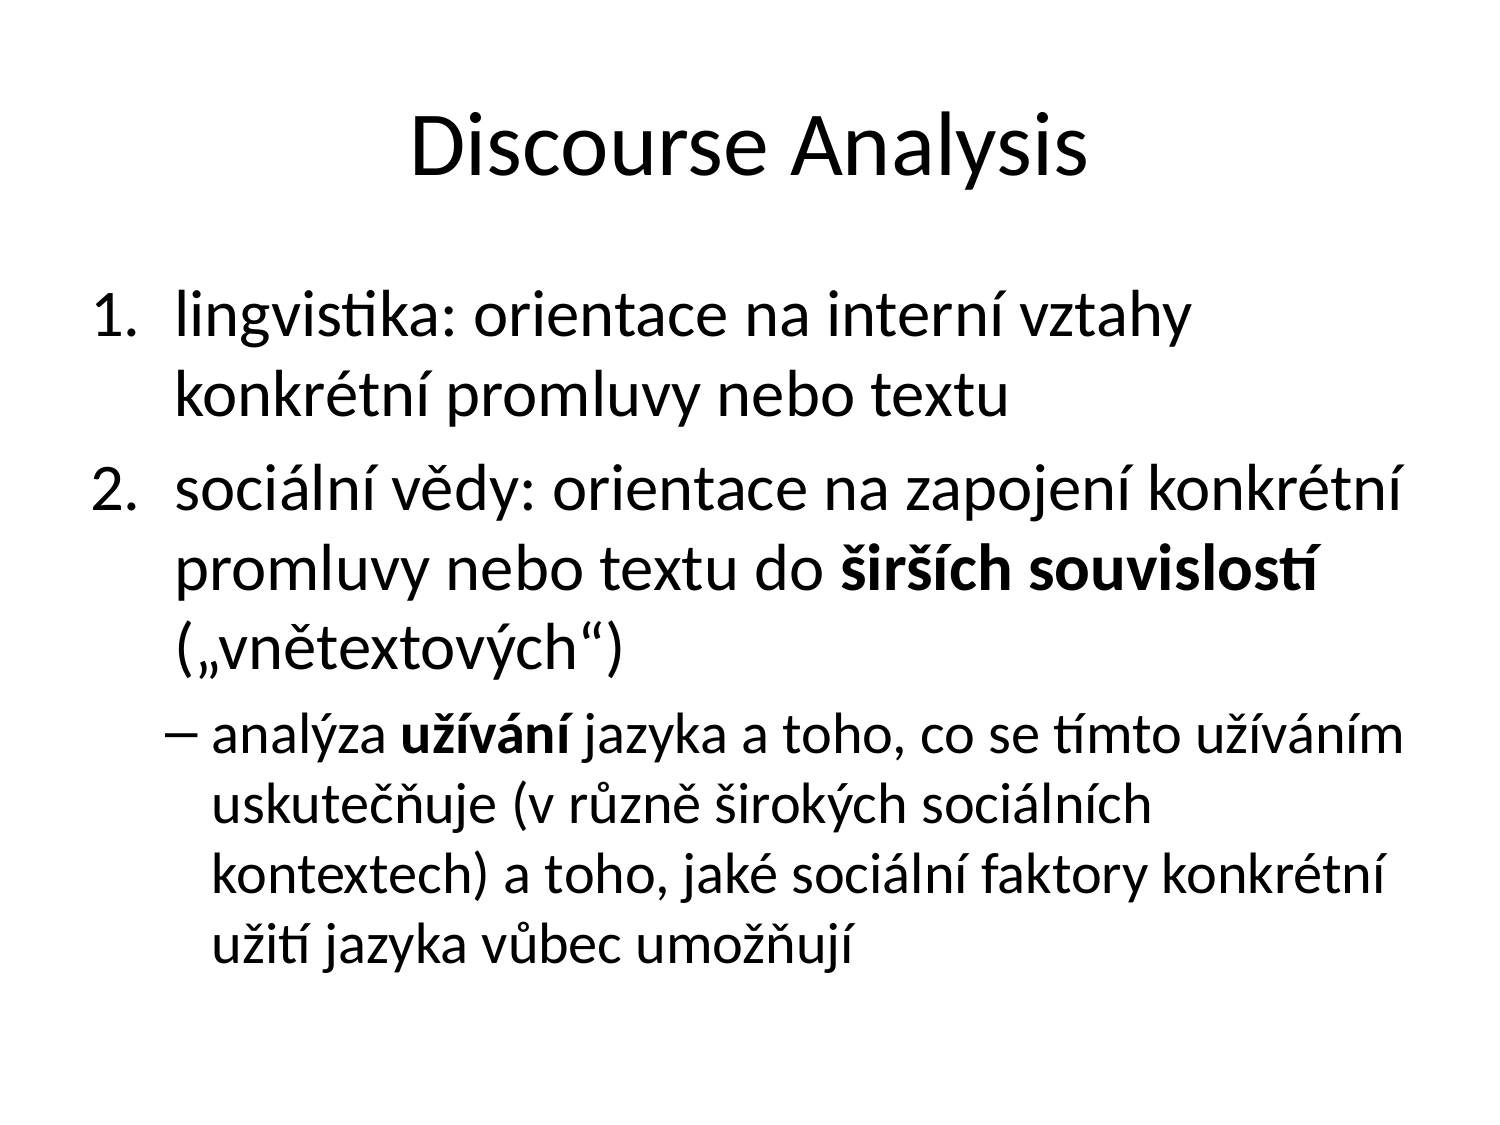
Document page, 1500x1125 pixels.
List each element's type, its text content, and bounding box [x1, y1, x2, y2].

title Discourse Analysis [75, 45, 1425, 233]
list lingvistika: orientace na interní vztahy konkrétní promluvy nebo textu sociální vědy: orientace na zapojení konkrétní promluvy nebo textu do širších souvislostí („vnětextových“) analýza užívání jazyka a toho, co se tímto užíváním uskutečňuje (v různě širokých sociálních kontextech) a toho, jaké sociální faktory konkrétní užití jazyka vůbec umožňují [75, 262, 1425, 1005]
